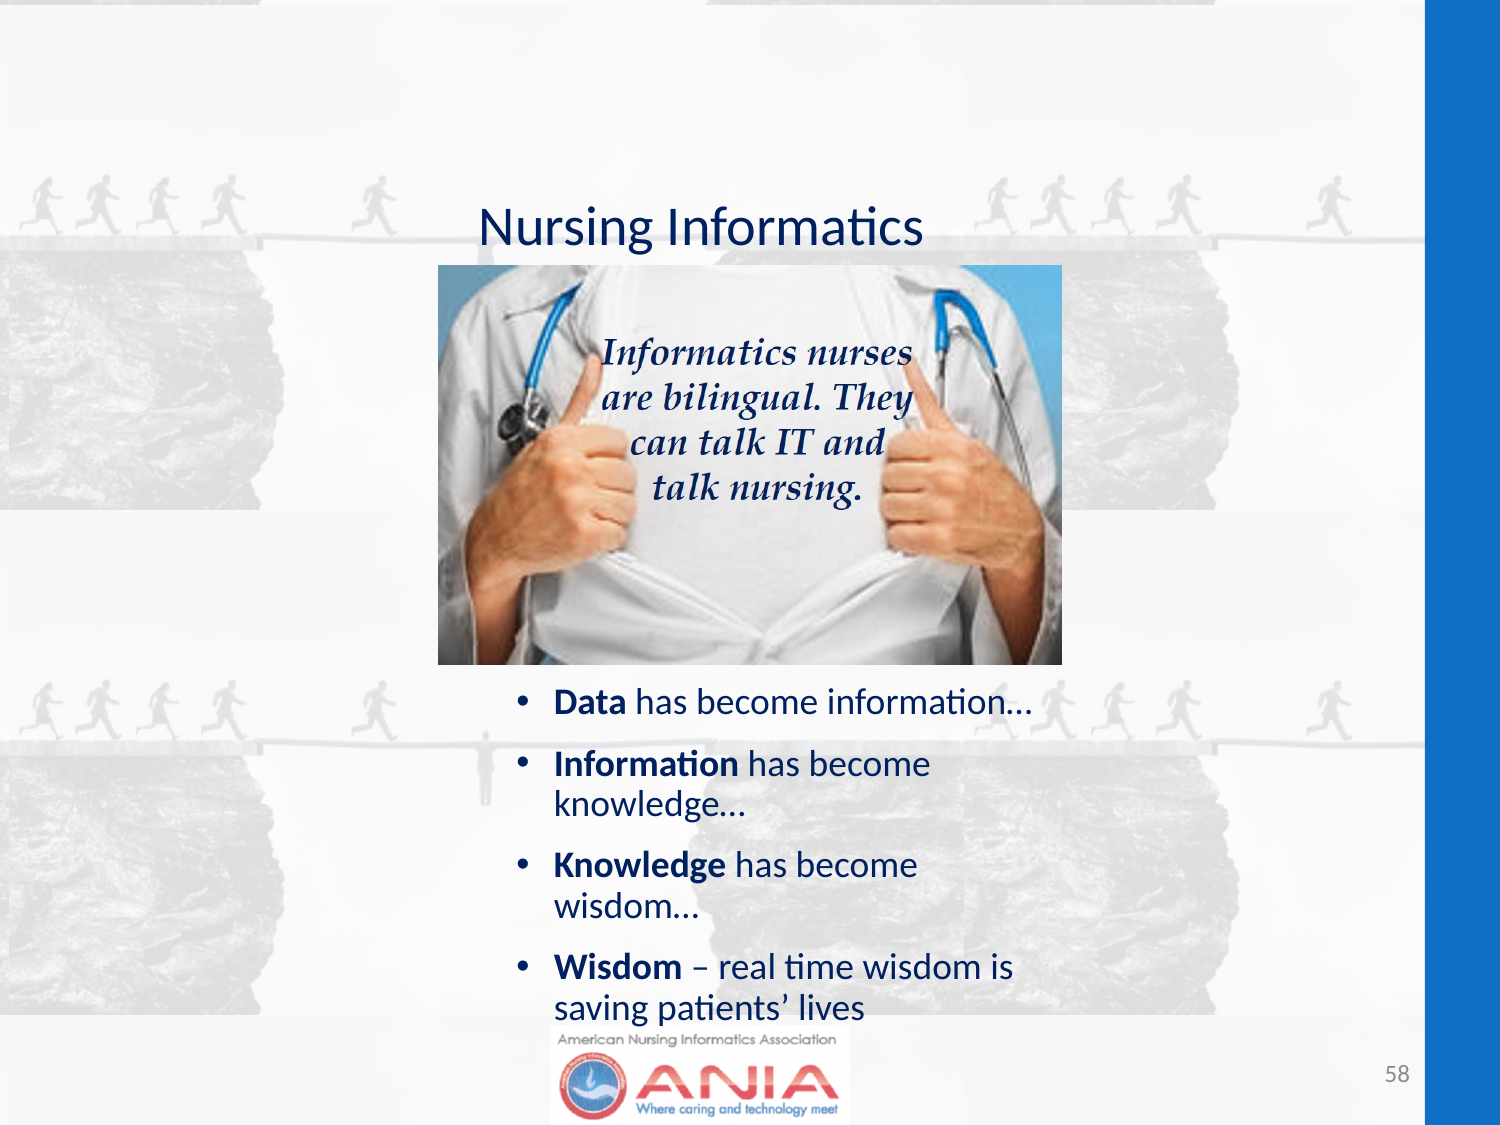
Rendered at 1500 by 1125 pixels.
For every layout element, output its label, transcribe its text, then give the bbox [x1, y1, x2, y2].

slide_number 58 [1074, 1042, 1425, 1103]
text_box Nursing Informatics [22, 181, 1394, 265]
picture [437, 265, 1063, 666]
text_box Data has become information… Information has become knowledge… Knowledge has become wisdom… Wisdom – real time wisdom is saving patients’ lives [501, 674, 1075, 910]
picture [550, 1025, 850, 1125]
